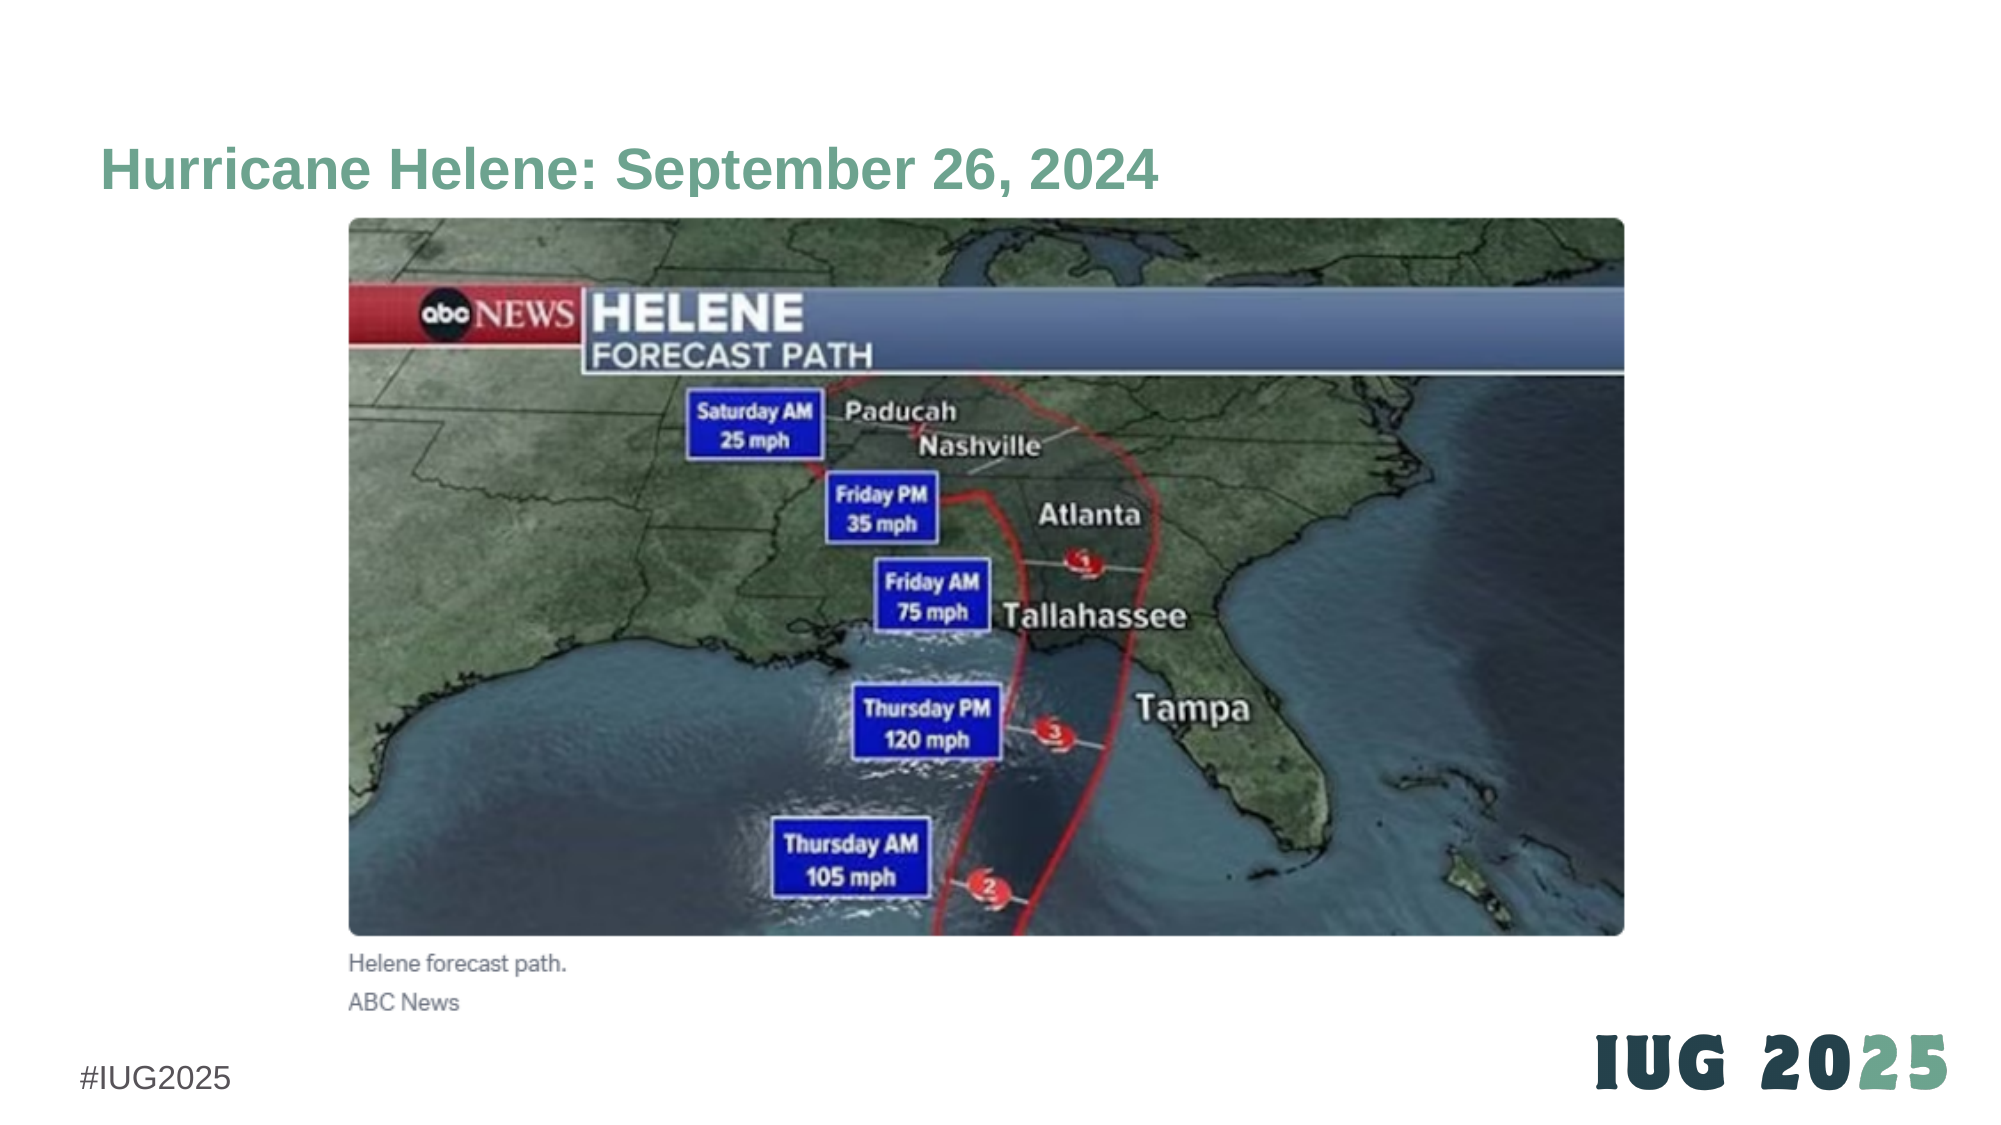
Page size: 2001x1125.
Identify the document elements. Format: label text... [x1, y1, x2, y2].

picture [319, 197, 1986, 1125]
title Hurricane Helene: September 26, 2024 [85, 117, 1811, 215]
